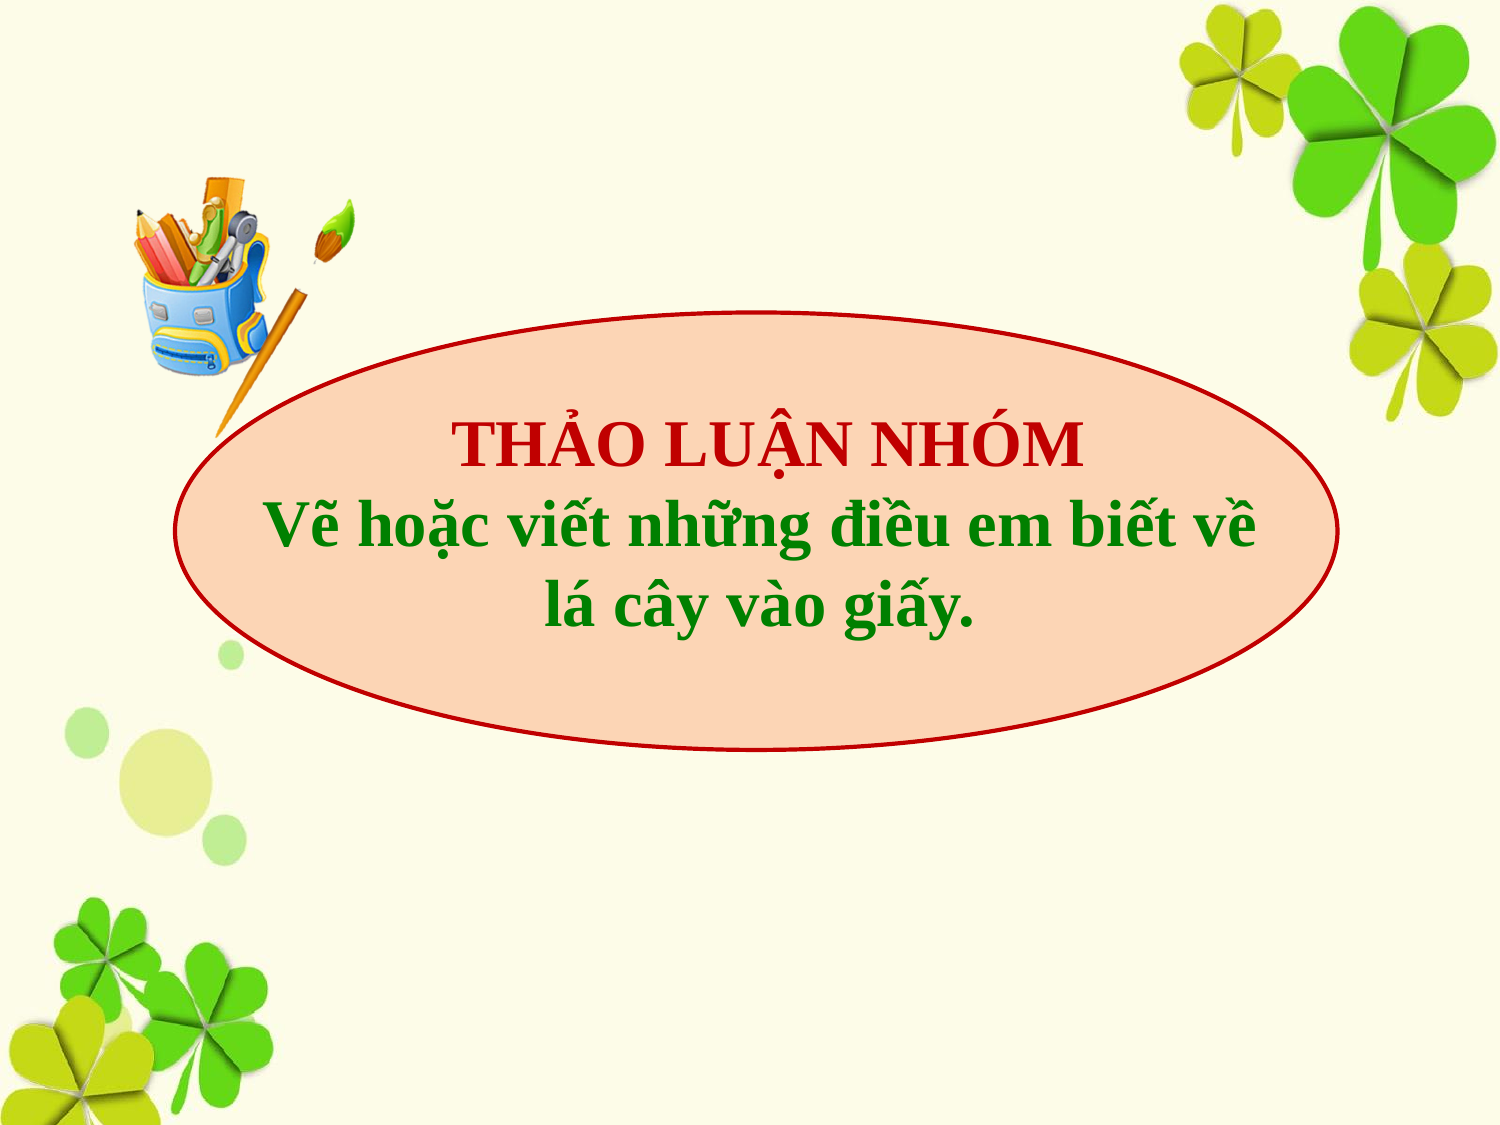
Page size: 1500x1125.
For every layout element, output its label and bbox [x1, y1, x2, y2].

text_box [0, 0, 1338, 751]
picture [0, 0, 1500, 1125]
